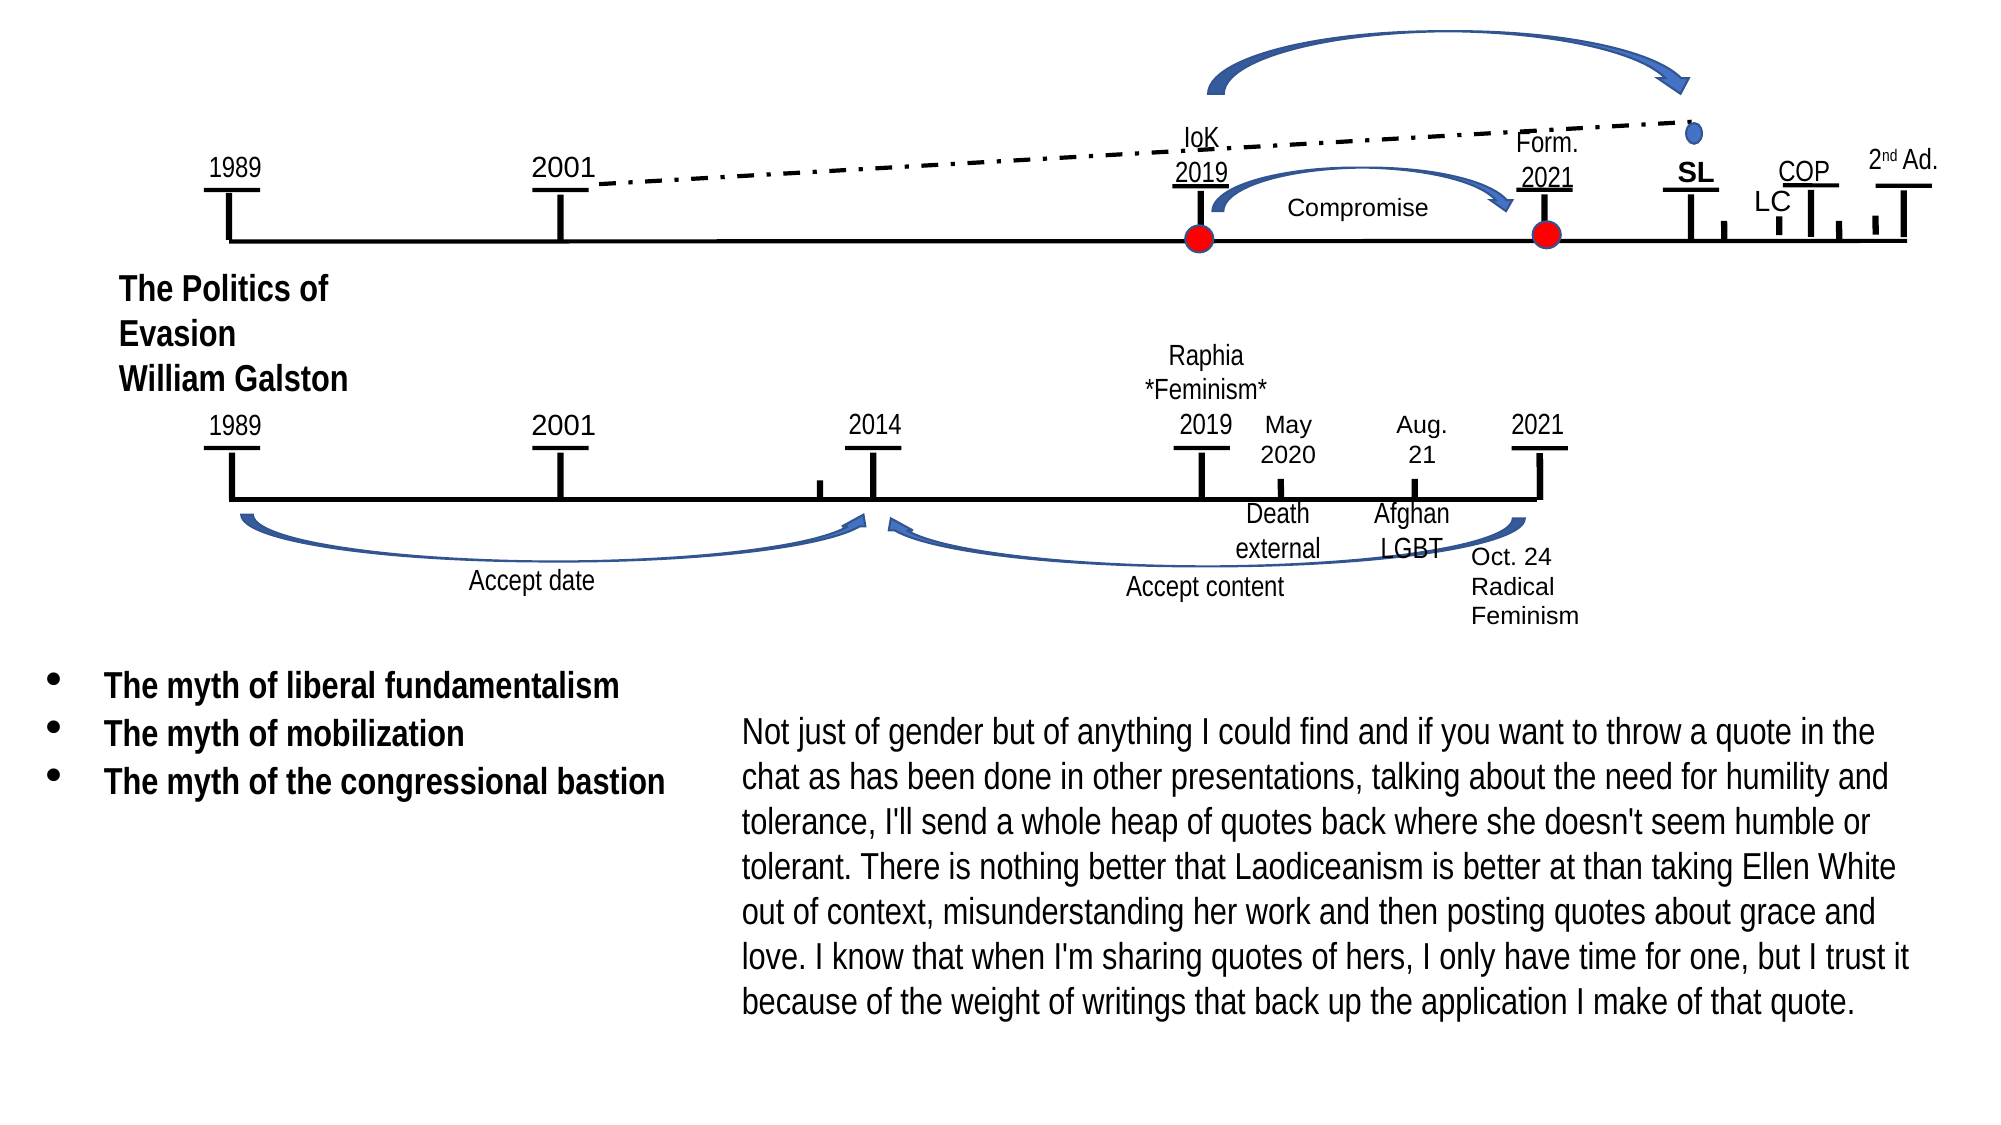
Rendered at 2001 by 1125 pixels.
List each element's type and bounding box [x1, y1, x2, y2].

text_box [1497, 399, 1579, 443]
text_box [1206, 30, 1691, 96]
text_box [493, 400, 635, 448]
text_box [1158, 112, 1242, 157]
text_box [239, 513, 867, 614]
text_box [1682, 121, 1704, 145]
text_box [164, 142, 306, 191]
text_box [229, 117, 1975, 270]
text_box [727, 699, 1944, 1030]
text_box [32, 650, 724, 810]
text_box [825, 399, 925, 446]
text_box [493, 142, 641, 191]
text_box [104, 256, 442, 448]
text_box [229, 329, 1603, 649]
